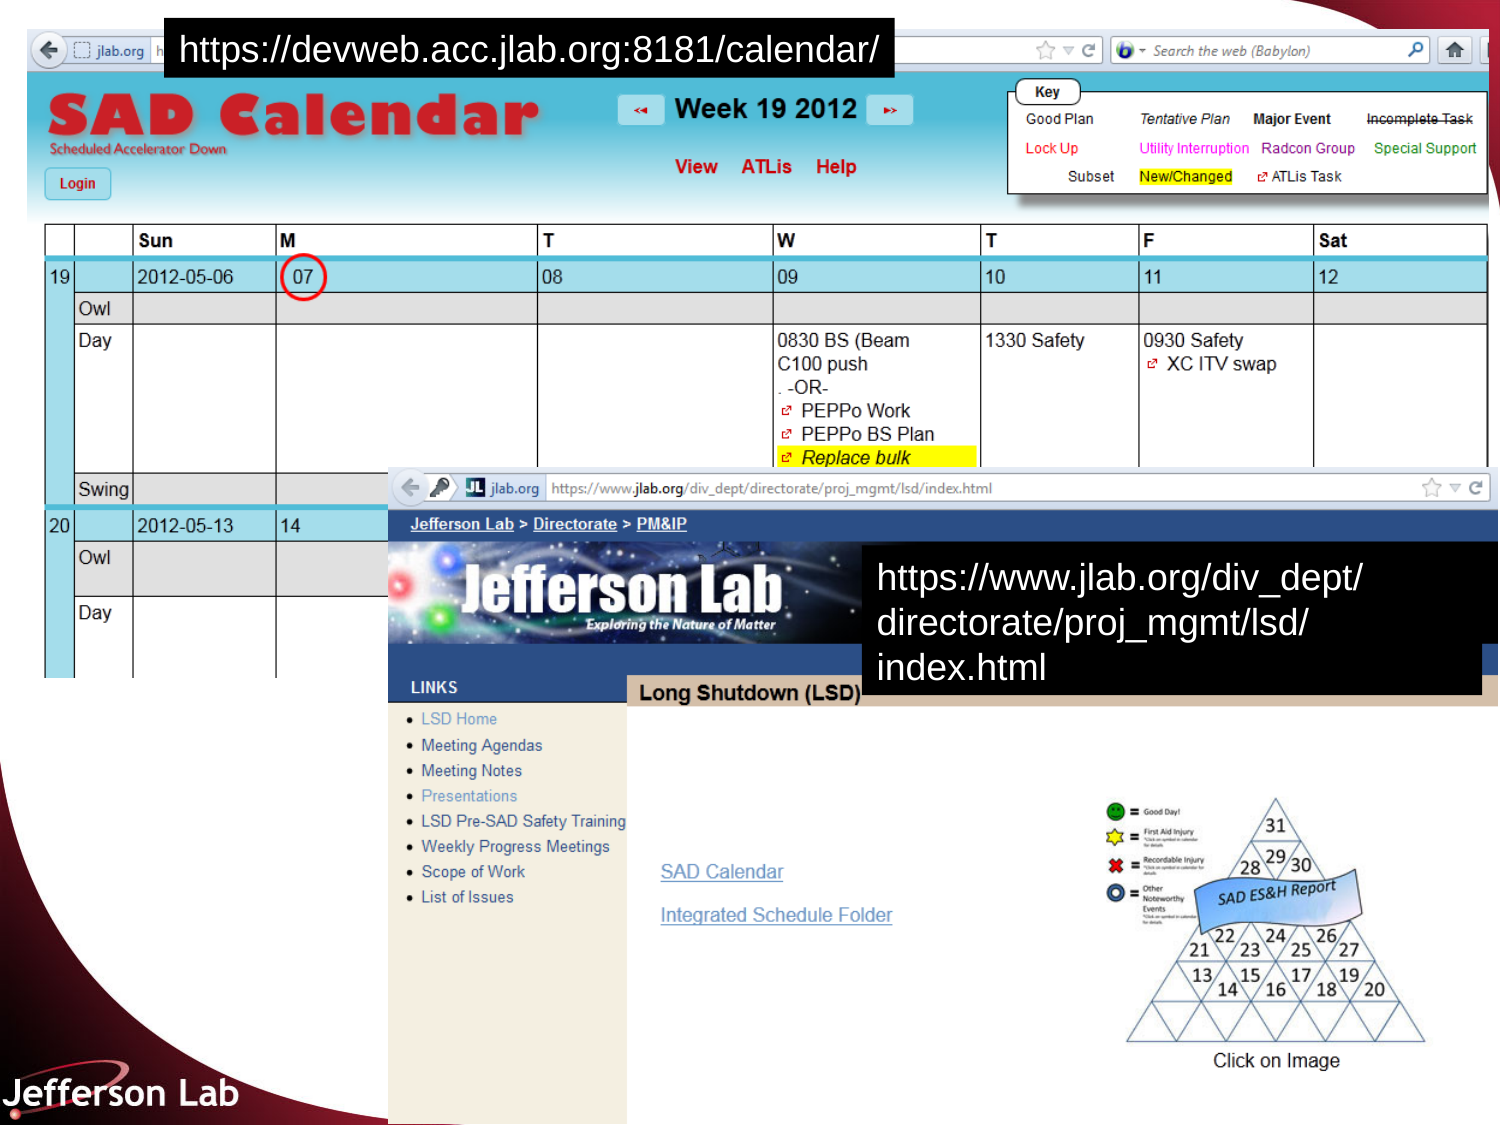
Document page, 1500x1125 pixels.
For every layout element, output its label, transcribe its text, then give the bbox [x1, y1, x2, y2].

text_box https://devweb.acc.jlab.org:8181/calendar/ [164, 17, 895, 28]
picture [0, 0, 1500, 1125]
